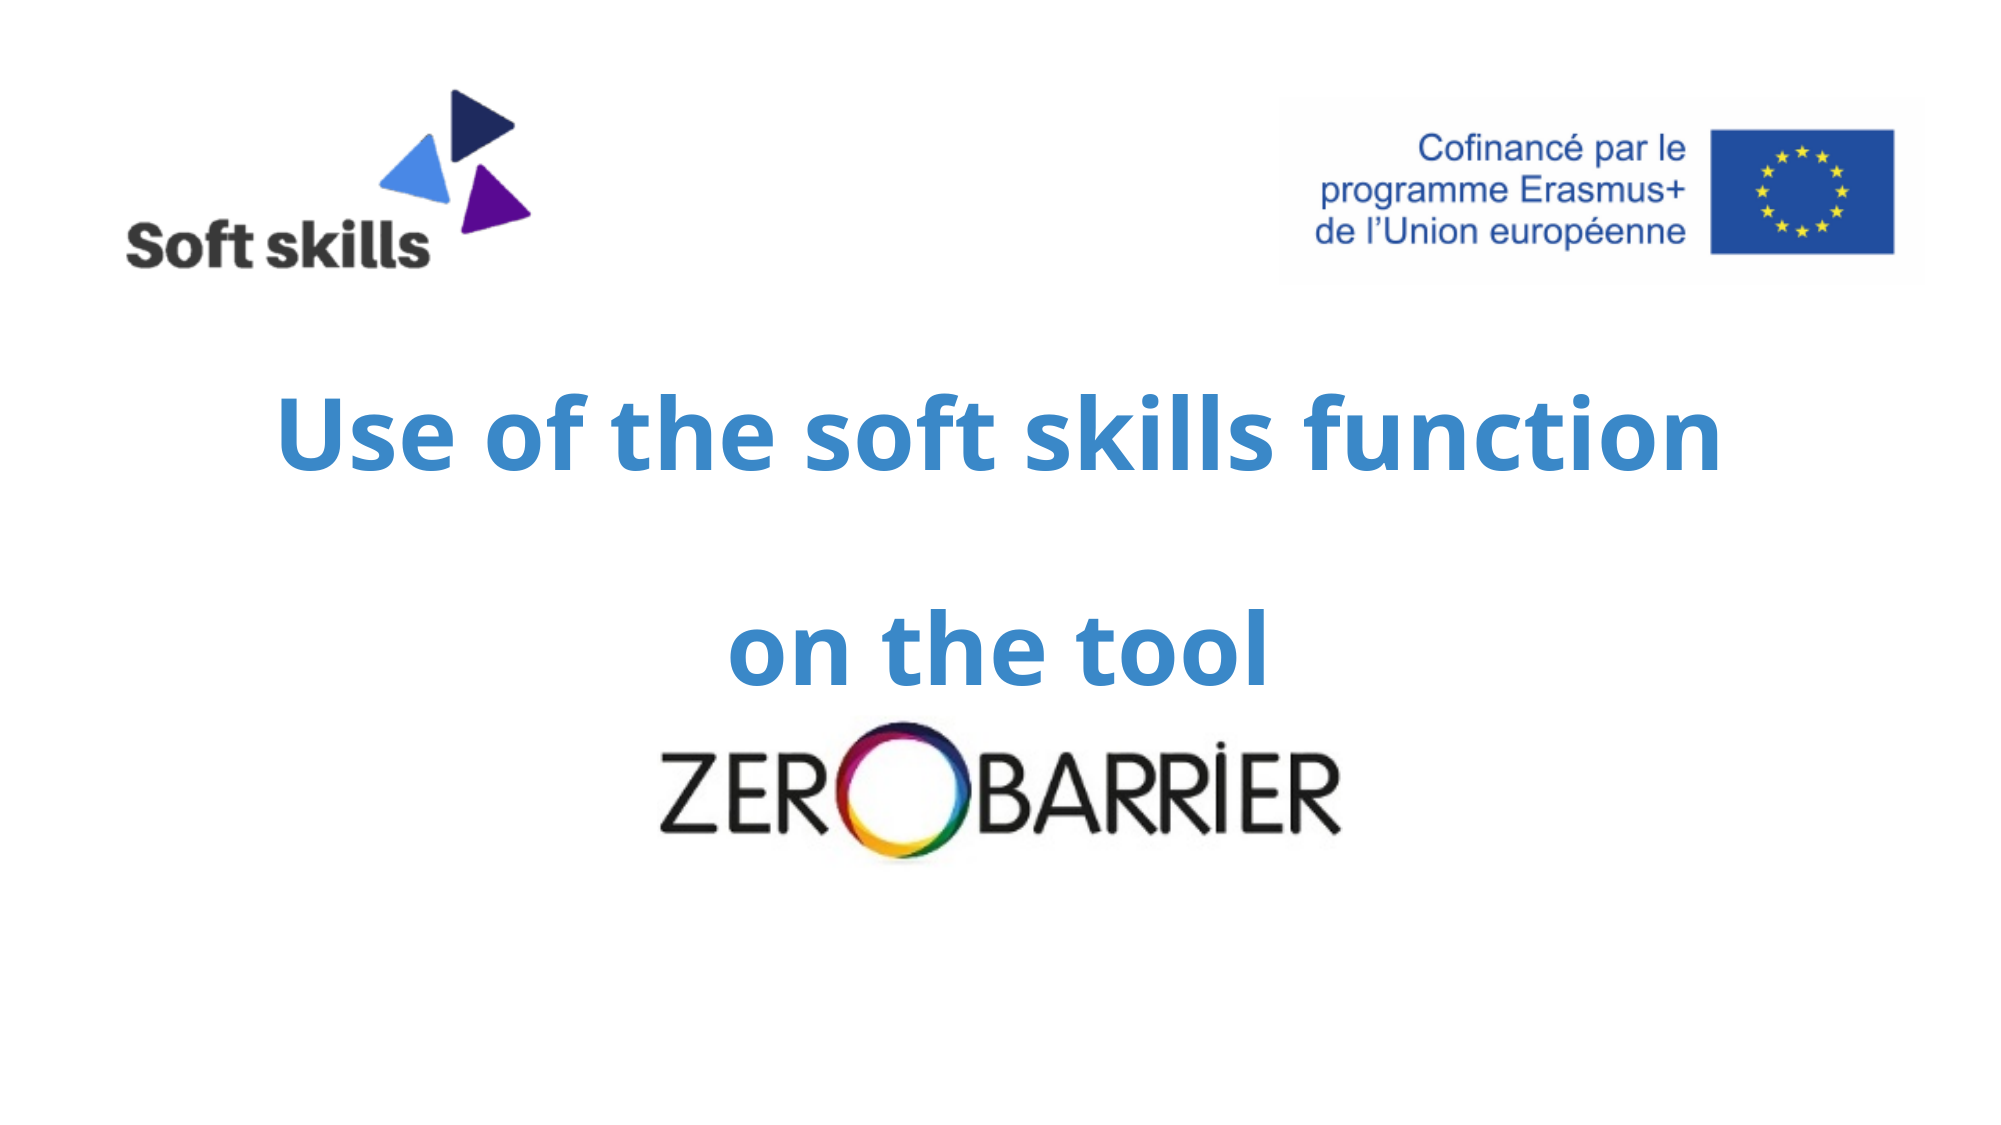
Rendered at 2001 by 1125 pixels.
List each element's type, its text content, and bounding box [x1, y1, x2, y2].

picture [657, 715, 1343, 873]
picture [1279, 57, 1928, 296]
picture [72, 29, 570, 324]
title Use of the soft skills function on the tool [249, 323, 1750, 716]
